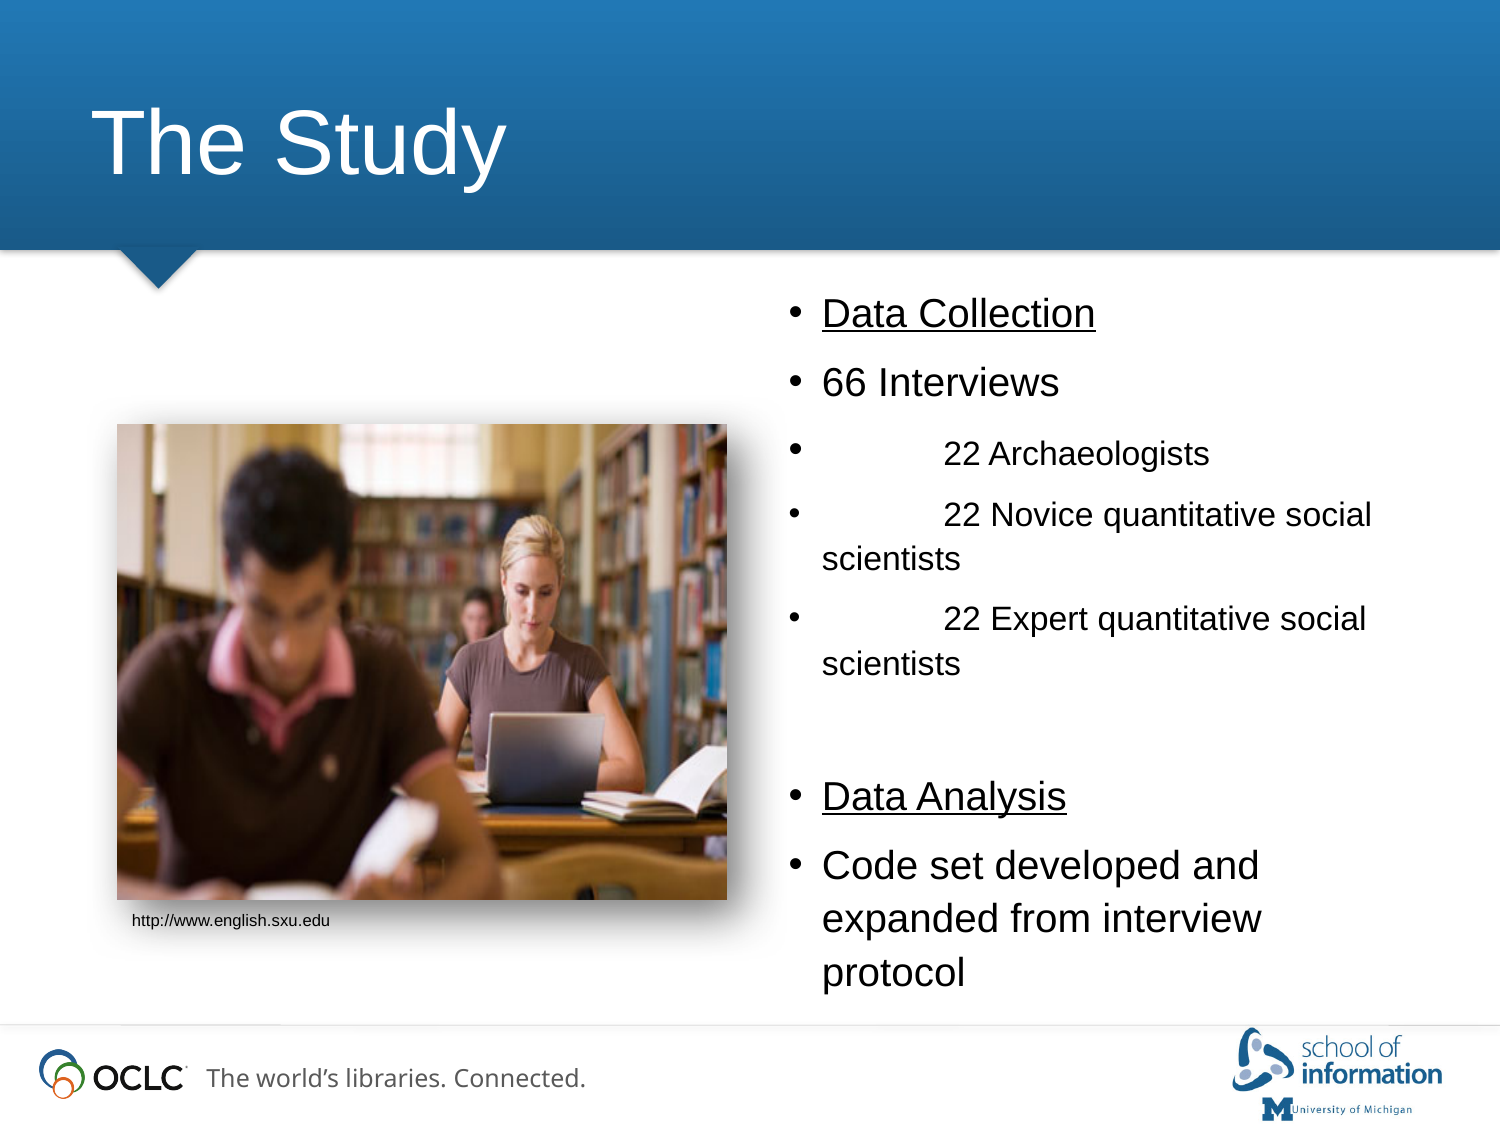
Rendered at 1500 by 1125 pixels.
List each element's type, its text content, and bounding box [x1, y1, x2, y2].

picture [39, 1049, 188, 1099]
title The Study [75, 62, 1425, 213]
text_box http://www.english.sxu.edu [117, 909, 364, 937]
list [116, 424, 727, 901]
list Data Collection 66 Interviews 22 Archaeologists 22 Novice quantitative social scientists 22 Expert quantitative social scientists Data Analysis Code set developed and expanded from interview protocol [773, 275, 1425, 1008]
picture [1227, 1026, 1450, 1124]
